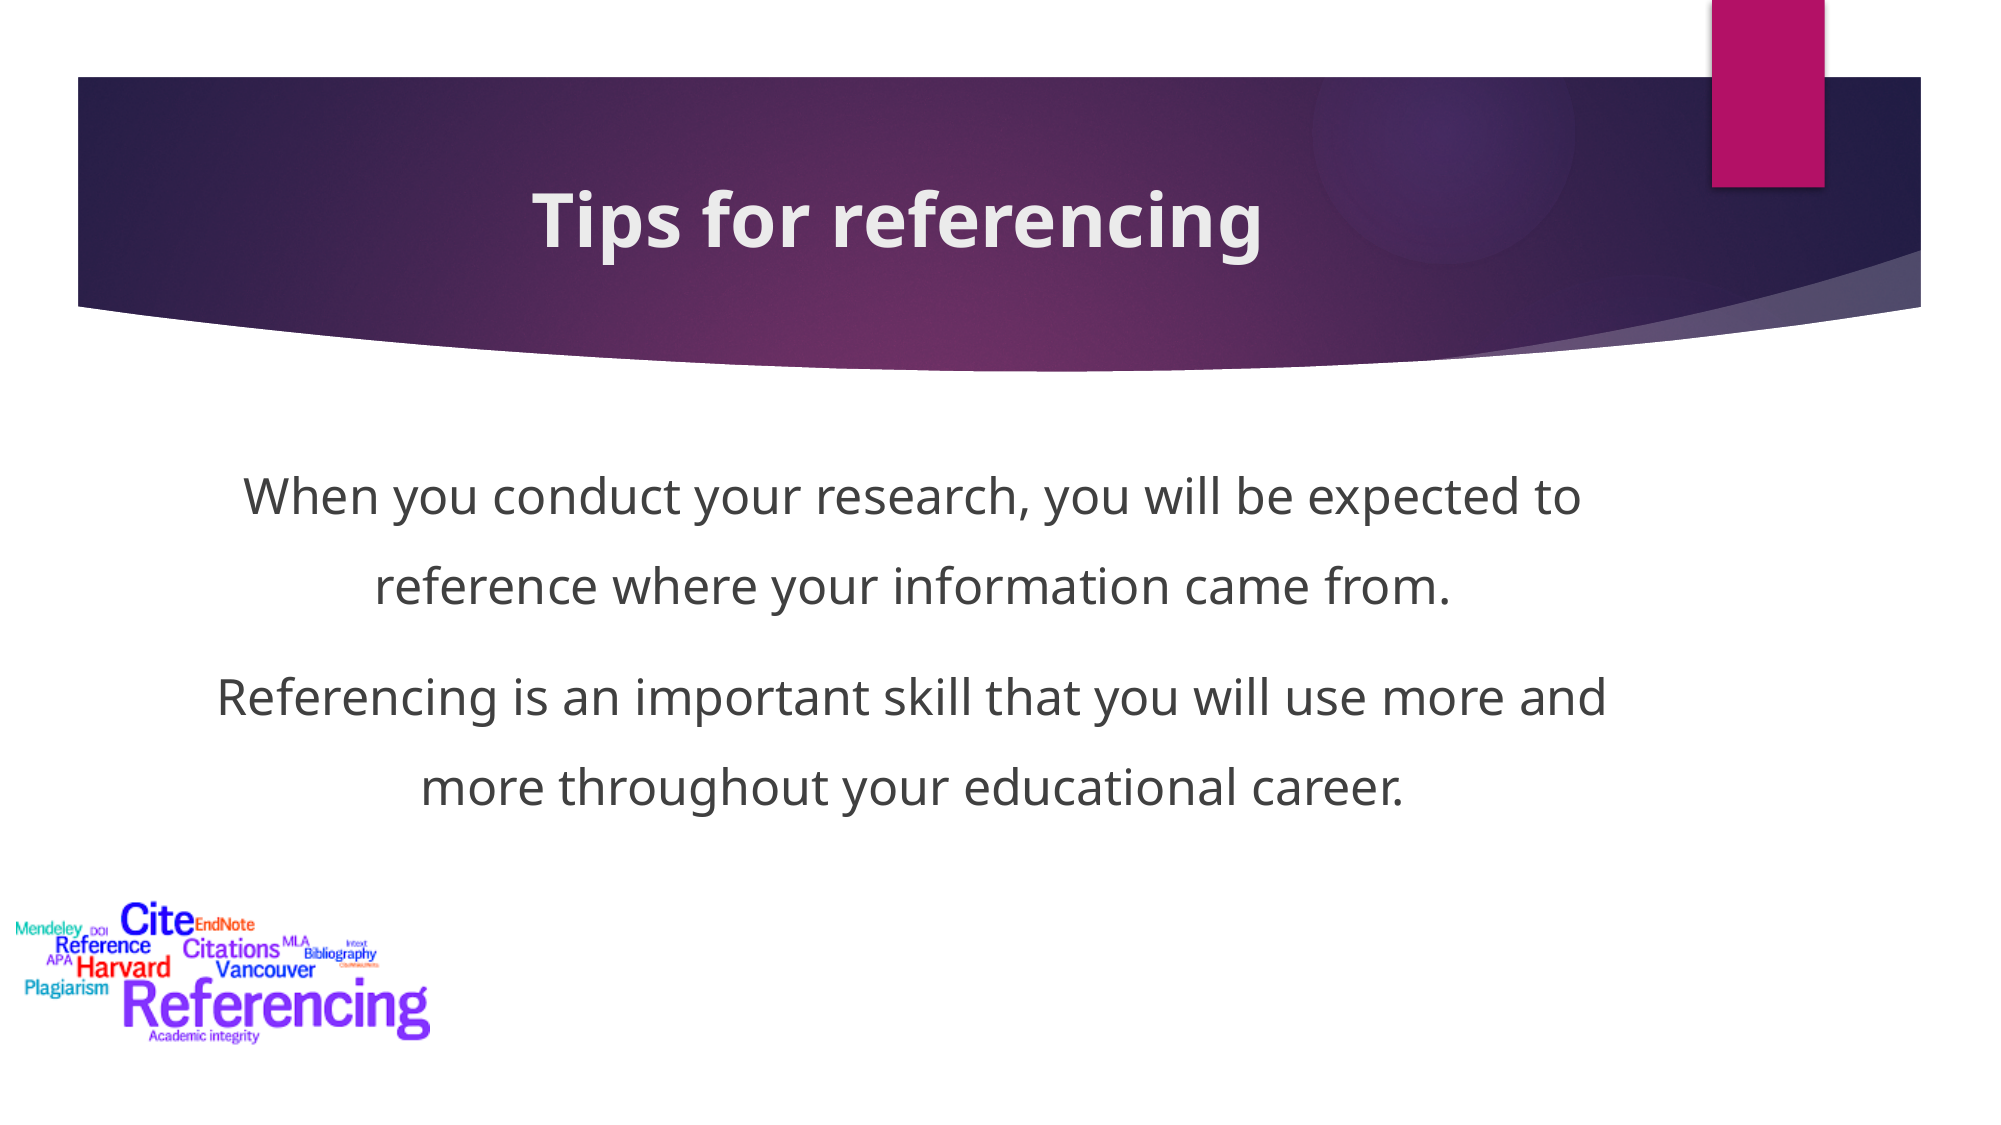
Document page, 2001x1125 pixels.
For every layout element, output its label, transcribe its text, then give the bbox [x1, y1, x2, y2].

title Tips for referencing [189, 159, 1627, 276]
list When you conduct your research, you will be expected to reference where your information came from. Referencing is an important skill that you will use more and more throughout your educational career. [189, 427, 1638, 988]
picture [15, 838, 430, 1107]
